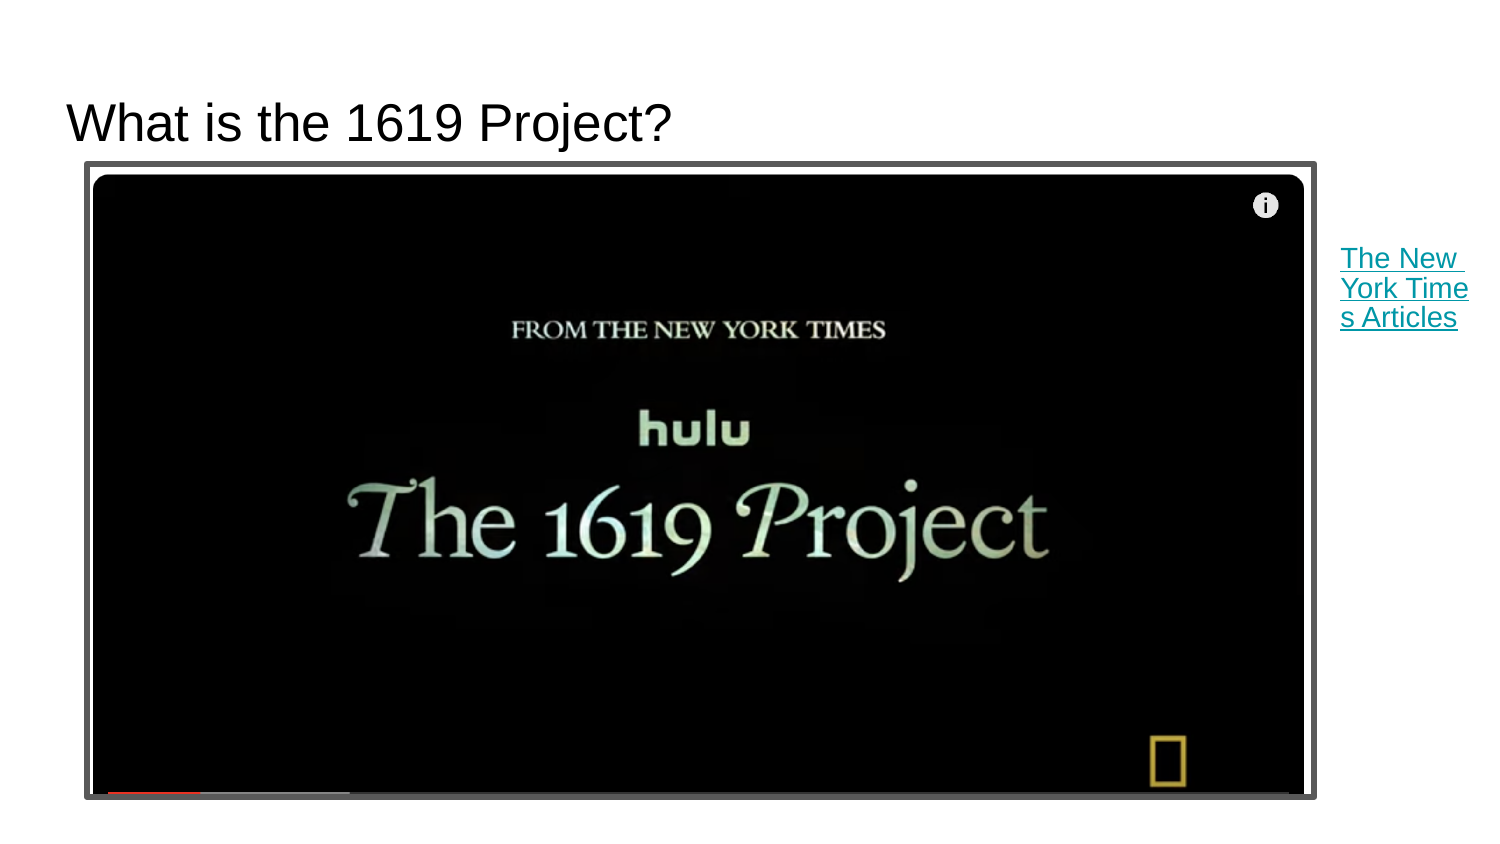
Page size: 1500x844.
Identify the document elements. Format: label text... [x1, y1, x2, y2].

picture [89, 166, 1312, 794]
text_box The New York Times Articles [1325, 224, 1490, 436]
title What is the 1619 Project? [51, 72, 1449, 167]
